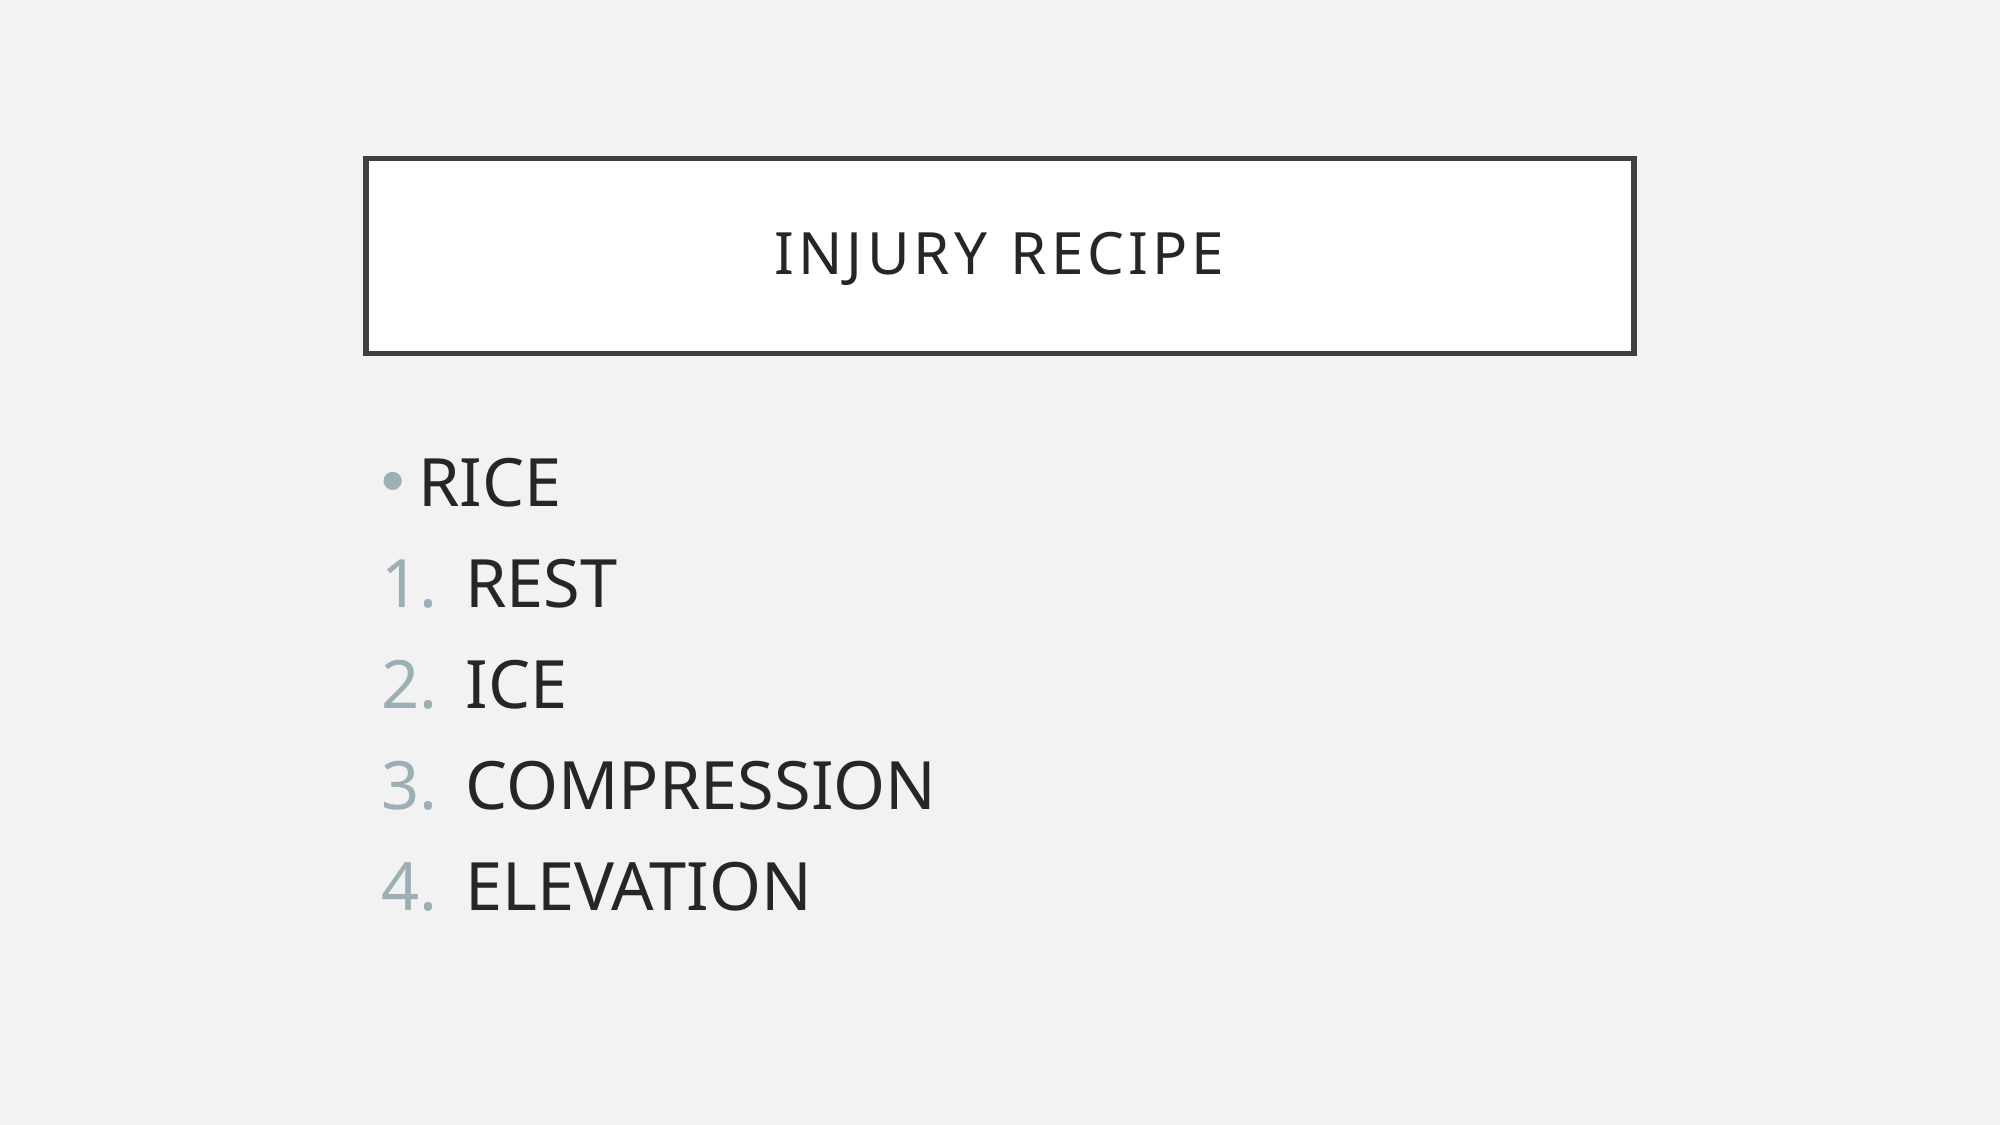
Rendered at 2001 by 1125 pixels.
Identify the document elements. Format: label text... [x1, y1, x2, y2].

list RICE REST ICE COMPRESSION ELEVATION [366, 432, 1634, 942]
title Injury recipe [363, 156, 1637, 356]
